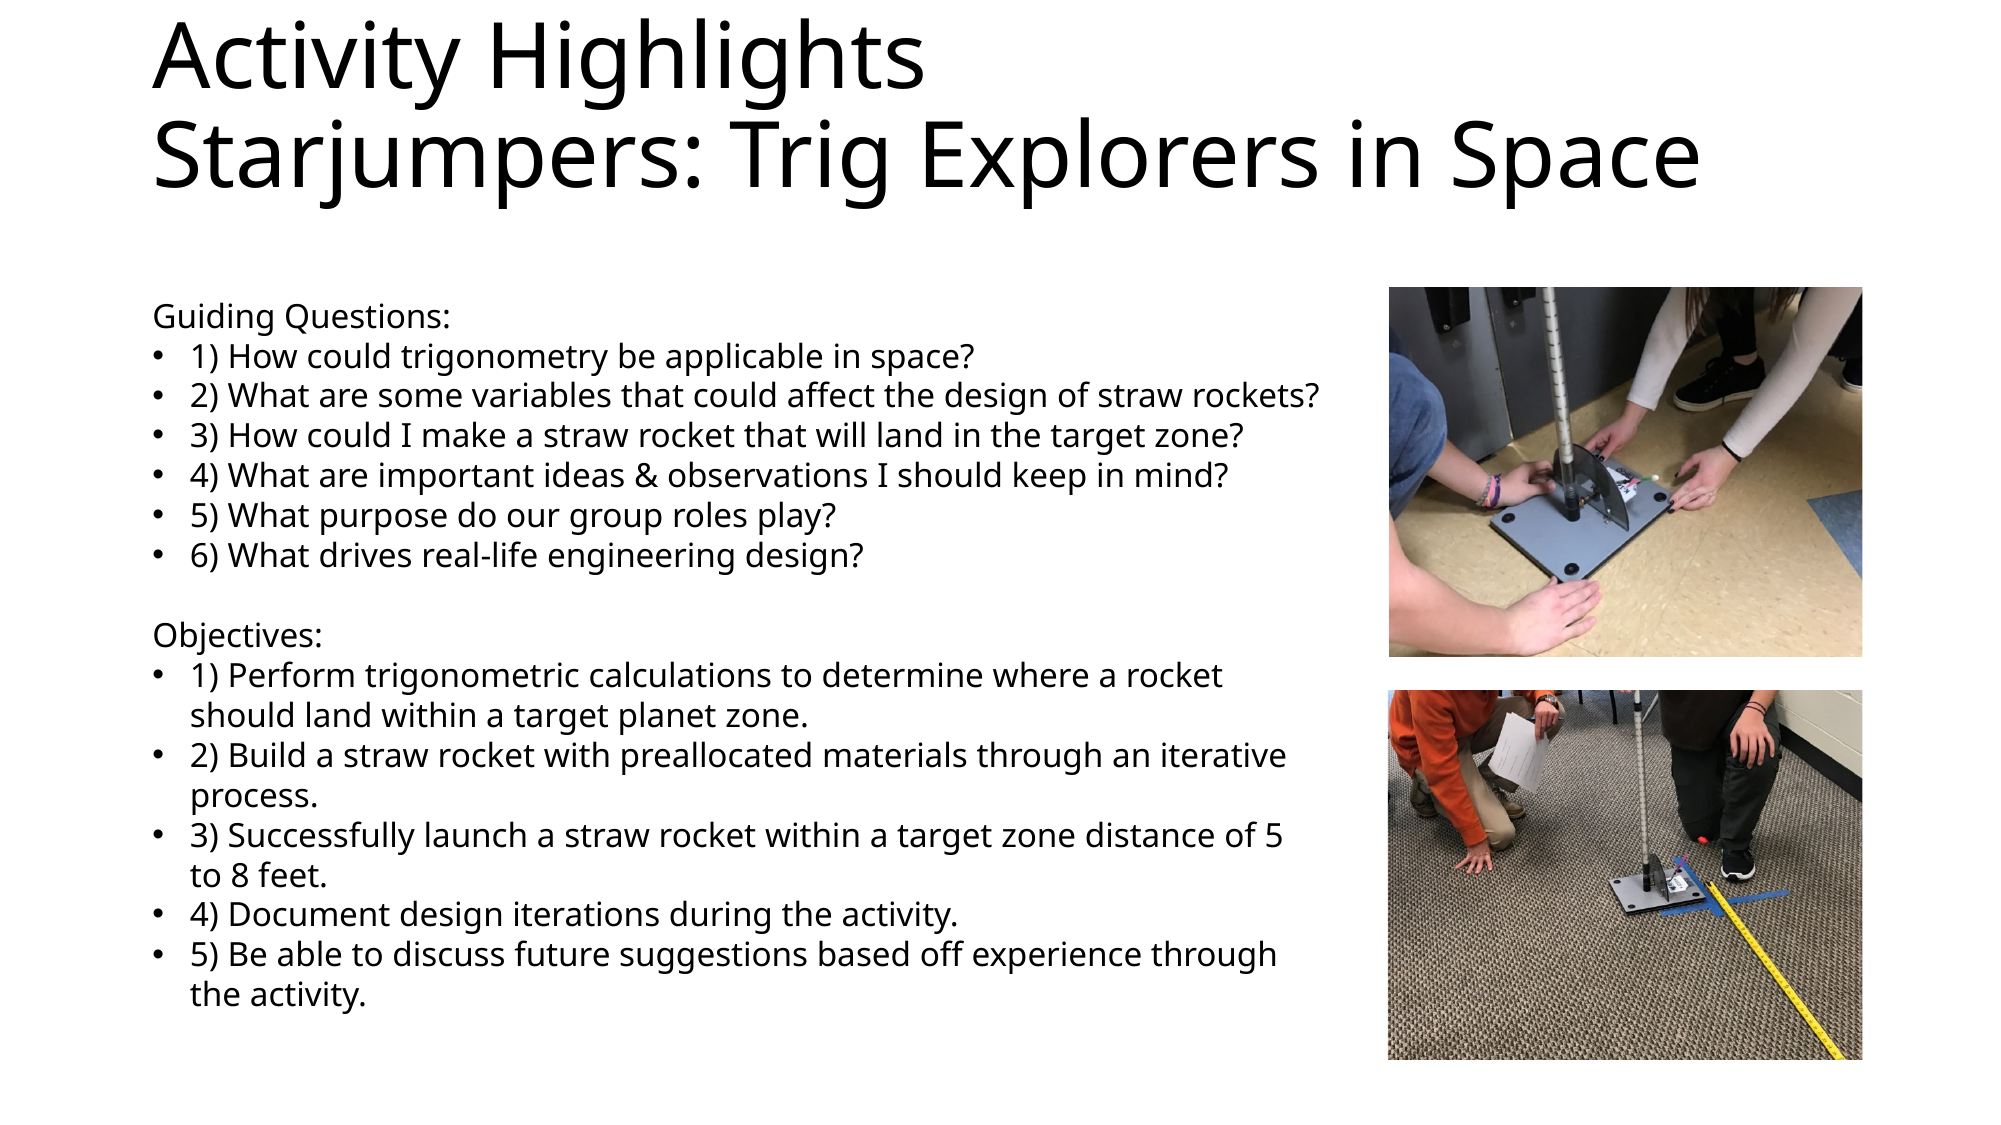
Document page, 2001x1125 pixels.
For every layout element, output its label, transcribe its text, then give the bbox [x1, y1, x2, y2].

title Activity Highlights Starjumpers: Trig Explorers in Space [137, 0, 1863, 218]
list Guiding Questions: 1) How could trigonometry be applicable in space? 2) What are some variables that could affect the design of straw rockets? 3) How could I make a straw rocket that will land in the target zone? 4) What are important ideas & observations I should keep in mind? 5) What purpose do our group roles play? 6) What drives real-life engineering design? Objectives: 1) Perform trigonometric calculations to determine where a rocket should land within a target planet zone. 2) Build a straw rocket with preallocated materials through an iterative process. 3) Successfully launch a straw rocket within a target zone distance of 5 to 8 feet. 4) Document design iterations during the activity. 5) Be able to discuss future suggestions based off experience through the activity. [137, 287, 1339, 1060]
picture [1387, 234, 1863, 1060]
